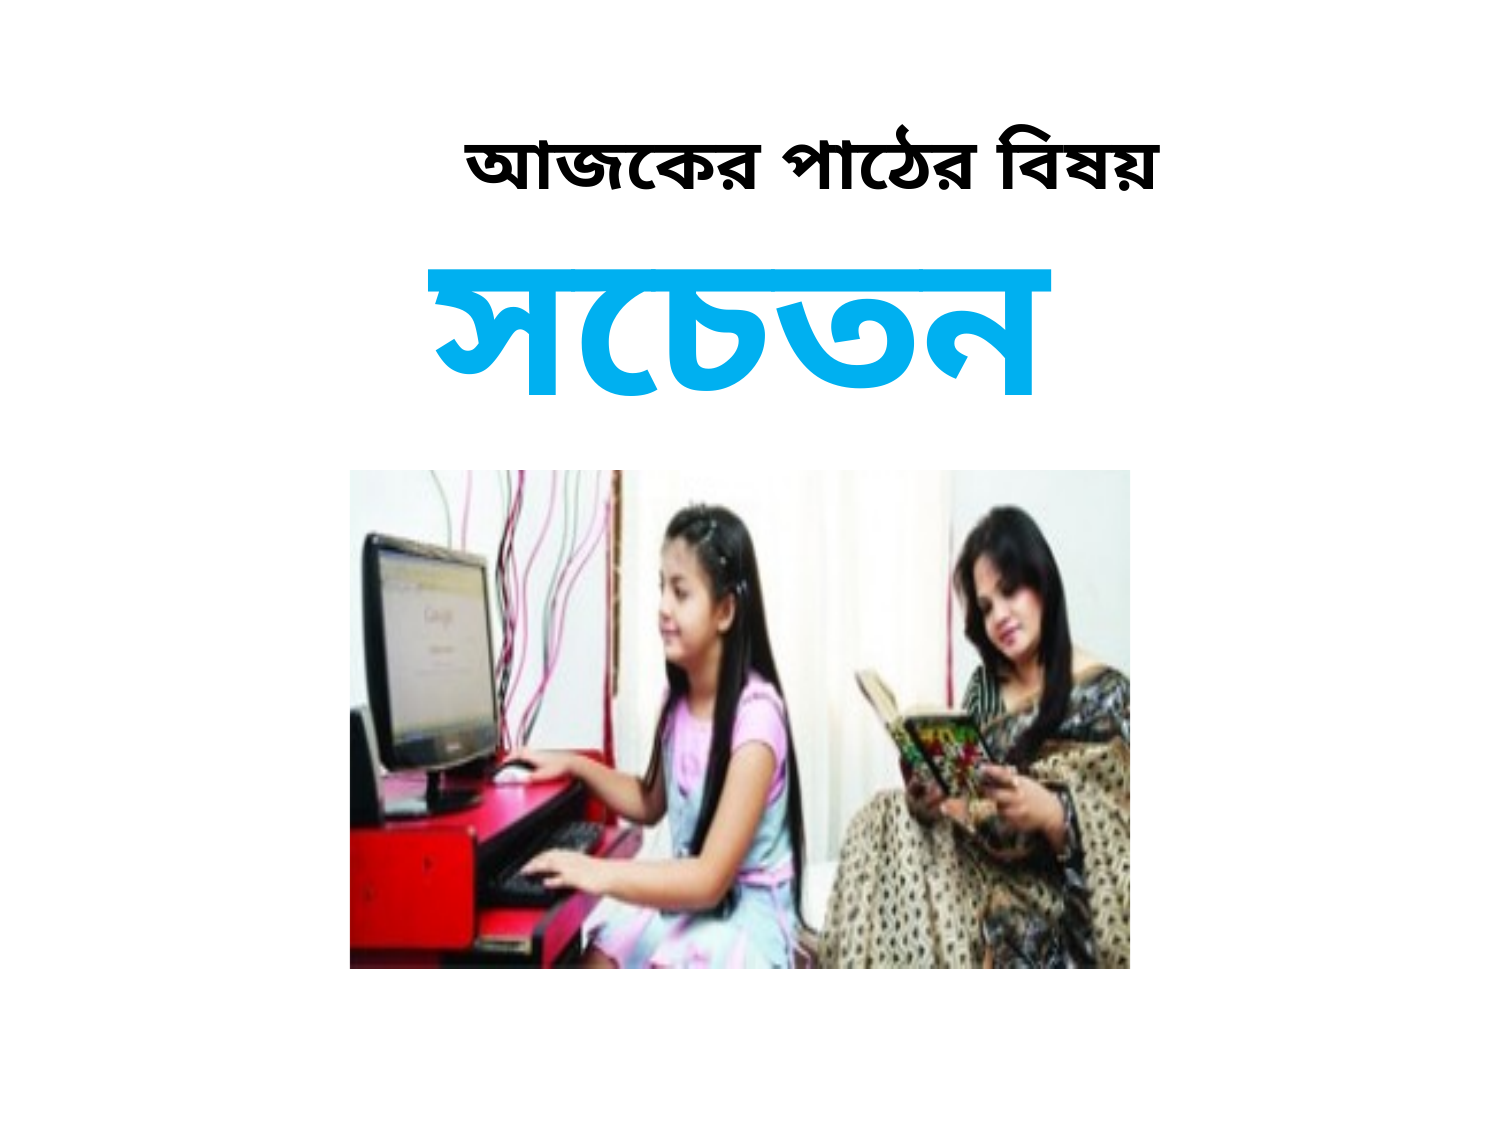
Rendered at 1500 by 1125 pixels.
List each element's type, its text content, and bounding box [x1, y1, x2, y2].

picture [349, 469, 1131, 969]
text_box আজকের পাঠের বিষয় [287, 112, 1338, 210]
text_box সচেতন ব্যবহার [253, 187, 1227, 685]
